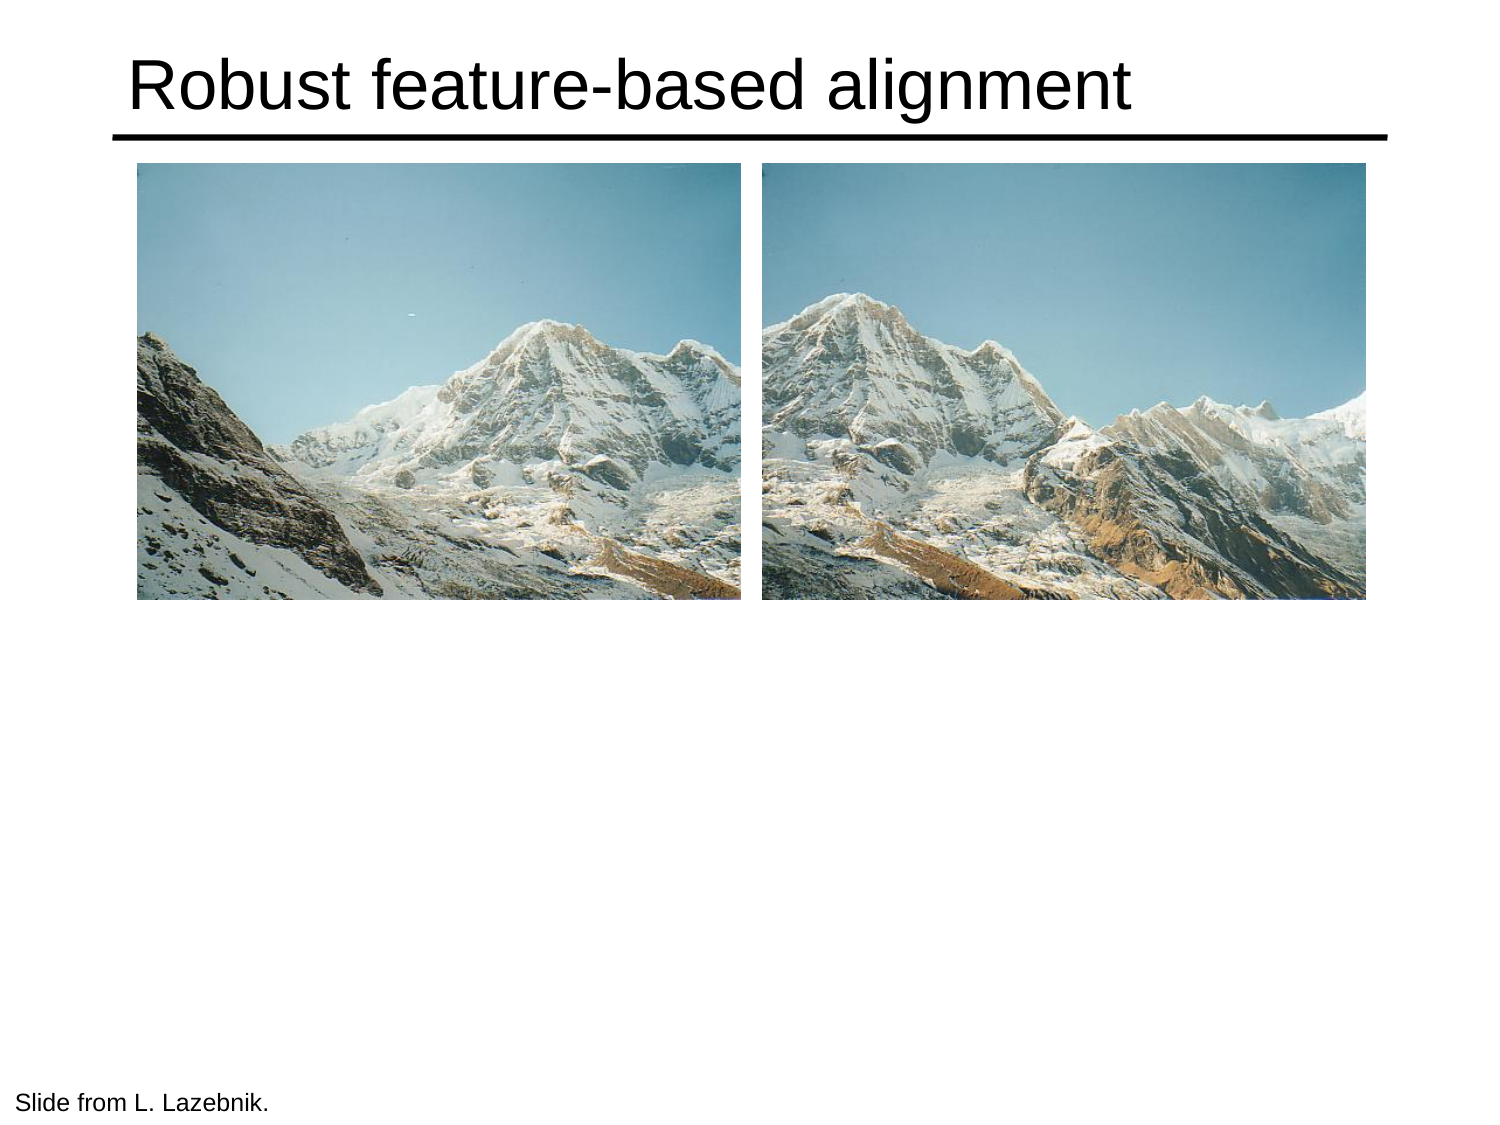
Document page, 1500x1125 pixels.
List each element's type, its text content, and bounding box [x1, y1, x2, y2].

picture [137, 163, 741, 601]
text_box Slide from L. Lazebnik. [0, 1079, 463, 1125]
title Robust feature-based alignment [112, 12, 1388, 151]
picture [762, 163, 1366, 601]
